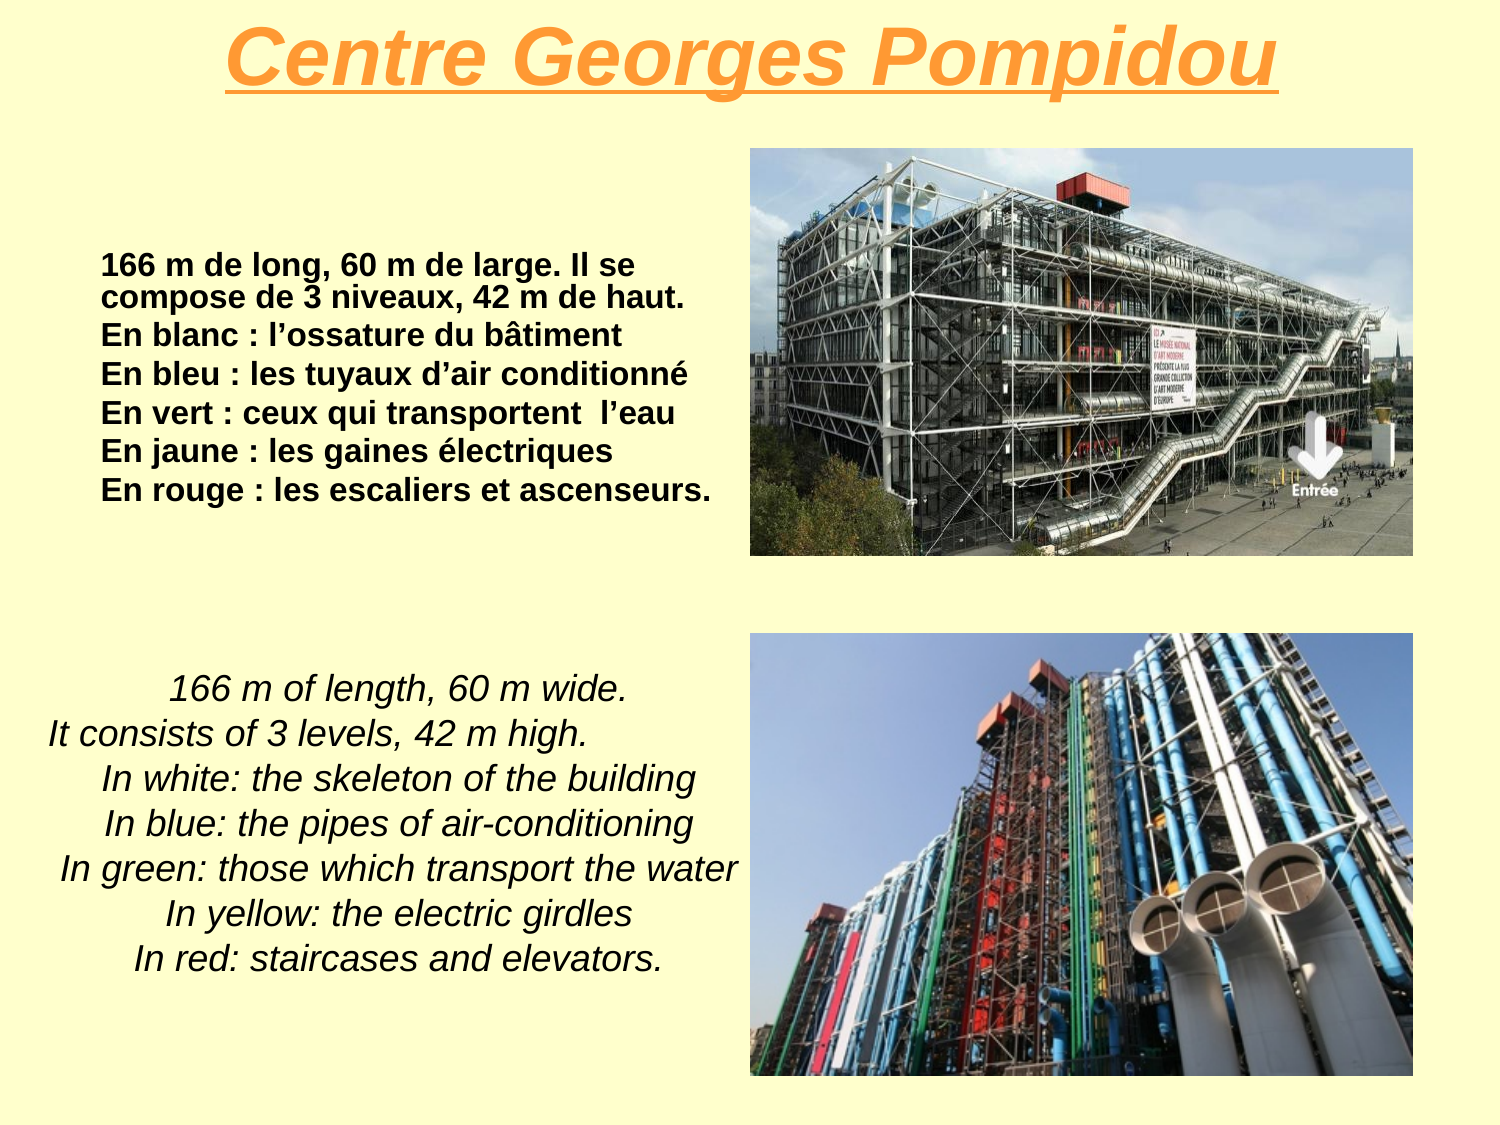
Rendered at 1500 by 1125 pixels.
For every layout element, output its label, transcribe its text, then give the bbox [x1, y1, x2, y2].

picture [749, 632, 1413, 1076]
title Centre Georges Pompidou [76, 0, 1428, 105]
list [749, 148, 1413, 556]
list 166 m de long, 60 m de large. Il se compose de 3 niveaux, 42 m de haut. En blanc : l’ossature du bâtiment En bleu : les tuyaux d’air conditionné En vert : ceux qui transportent l’eau En jaune : les gaines électriques En rouge : les escaliers et ascenseurs. [29, 243, 739, 563]
text_box 166 m of length, 60 m wide. It consists of 3 levels, 42 m high. In white: the skeleton of the building In blue: the pipes of air-conditioning In green: those which transport the water In yellow: the electric girdles In red: staircases and elevators. [0, 656, 744, 1045]
